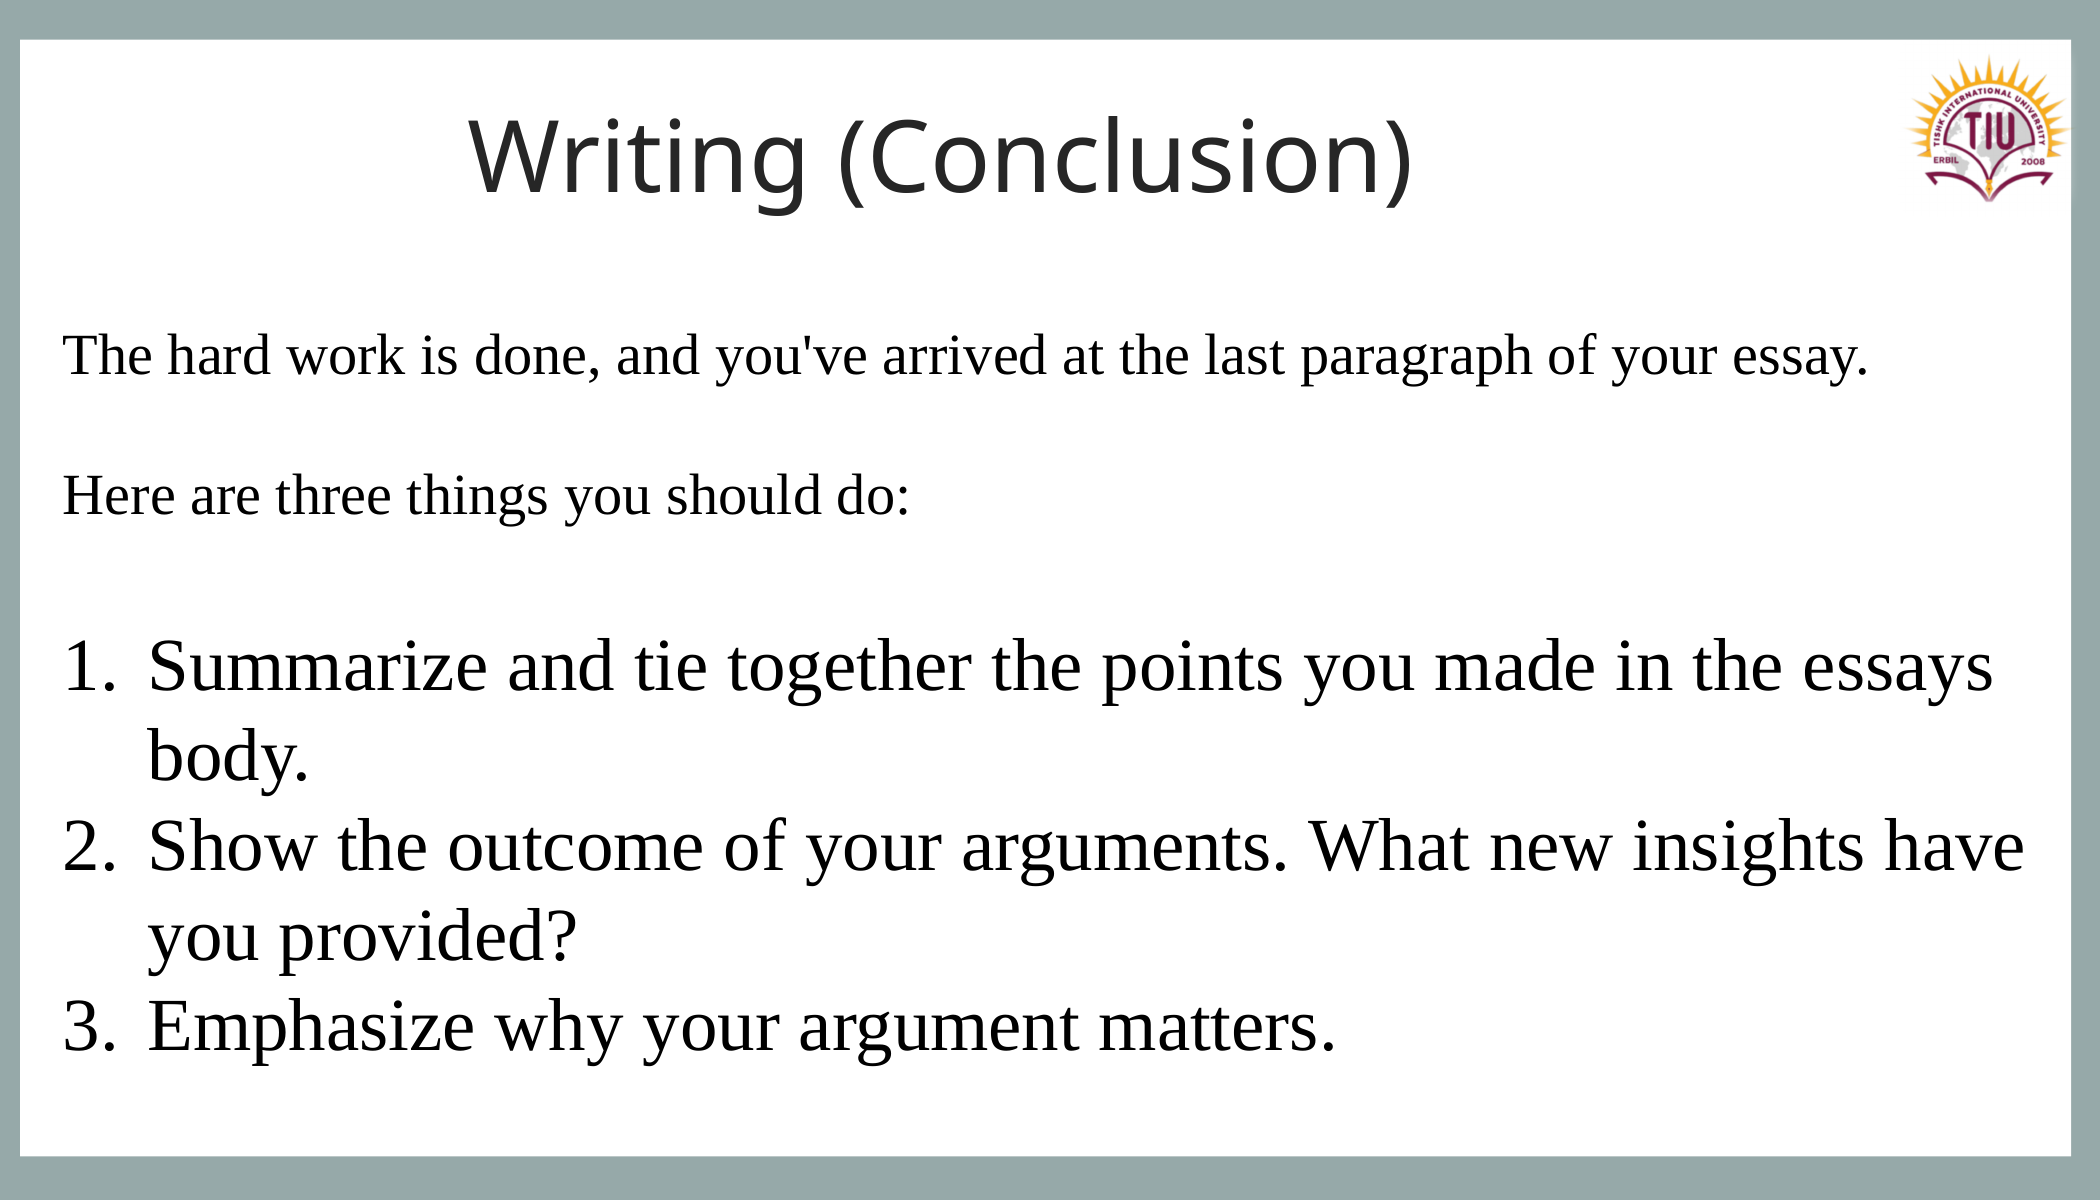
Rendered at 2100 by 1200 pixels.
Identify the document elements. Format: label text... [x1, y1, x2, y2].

text_box Writing (Conclusion) [411, 30, 1470, 213]
text_box The hard work is done, and you've arrived at the last paragraph of your essay. Here are three things you should do: Summarize and tie together the points you made in the essays body. Show the outcome of your arguments. What new insights have you provided? Emphasize why your argument matters. [48, 308, 2072, 1144]
text_box [0, 0, 2100, 1200]
picture [1897, 37, 2081, 218]
text_box [20, 39, 2072, 1157]
